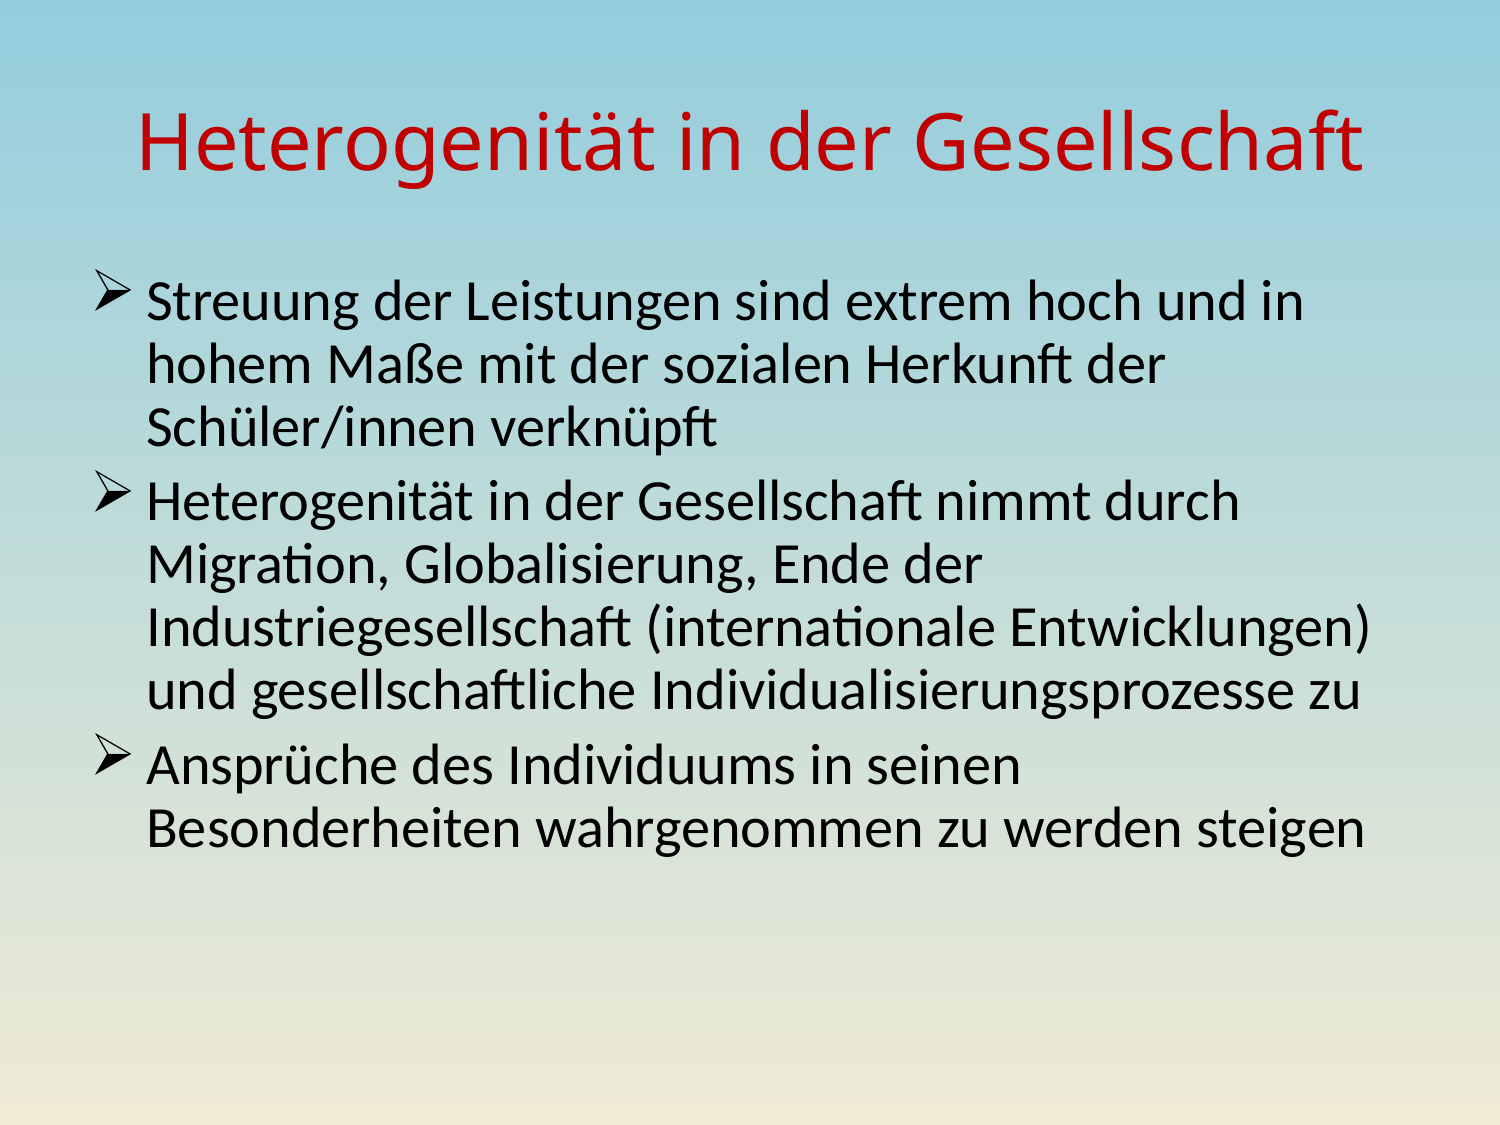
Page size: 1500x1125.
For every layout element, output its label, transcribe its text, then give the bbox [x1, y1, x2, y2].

list Streuung der Leistungen sind extrem hoch und in hohem Maße mit der sozialen Herkunft der Schüler/innen verknüpft Heterogenität in der Gesellschaft nimmt durch Migration, Globalisierung, Ende der Industriegesellschaft (internationale Entwicklungen) und gesellschaftliche Individualisierungsprozesse zu Ansprüche des Individuums in seinen Besonderheiten wahrgenommen zu werden steigen [75, 262, 1425, 1005]
title Heterogenität in der Gesellschaft [75, 45, 1425, 233]
